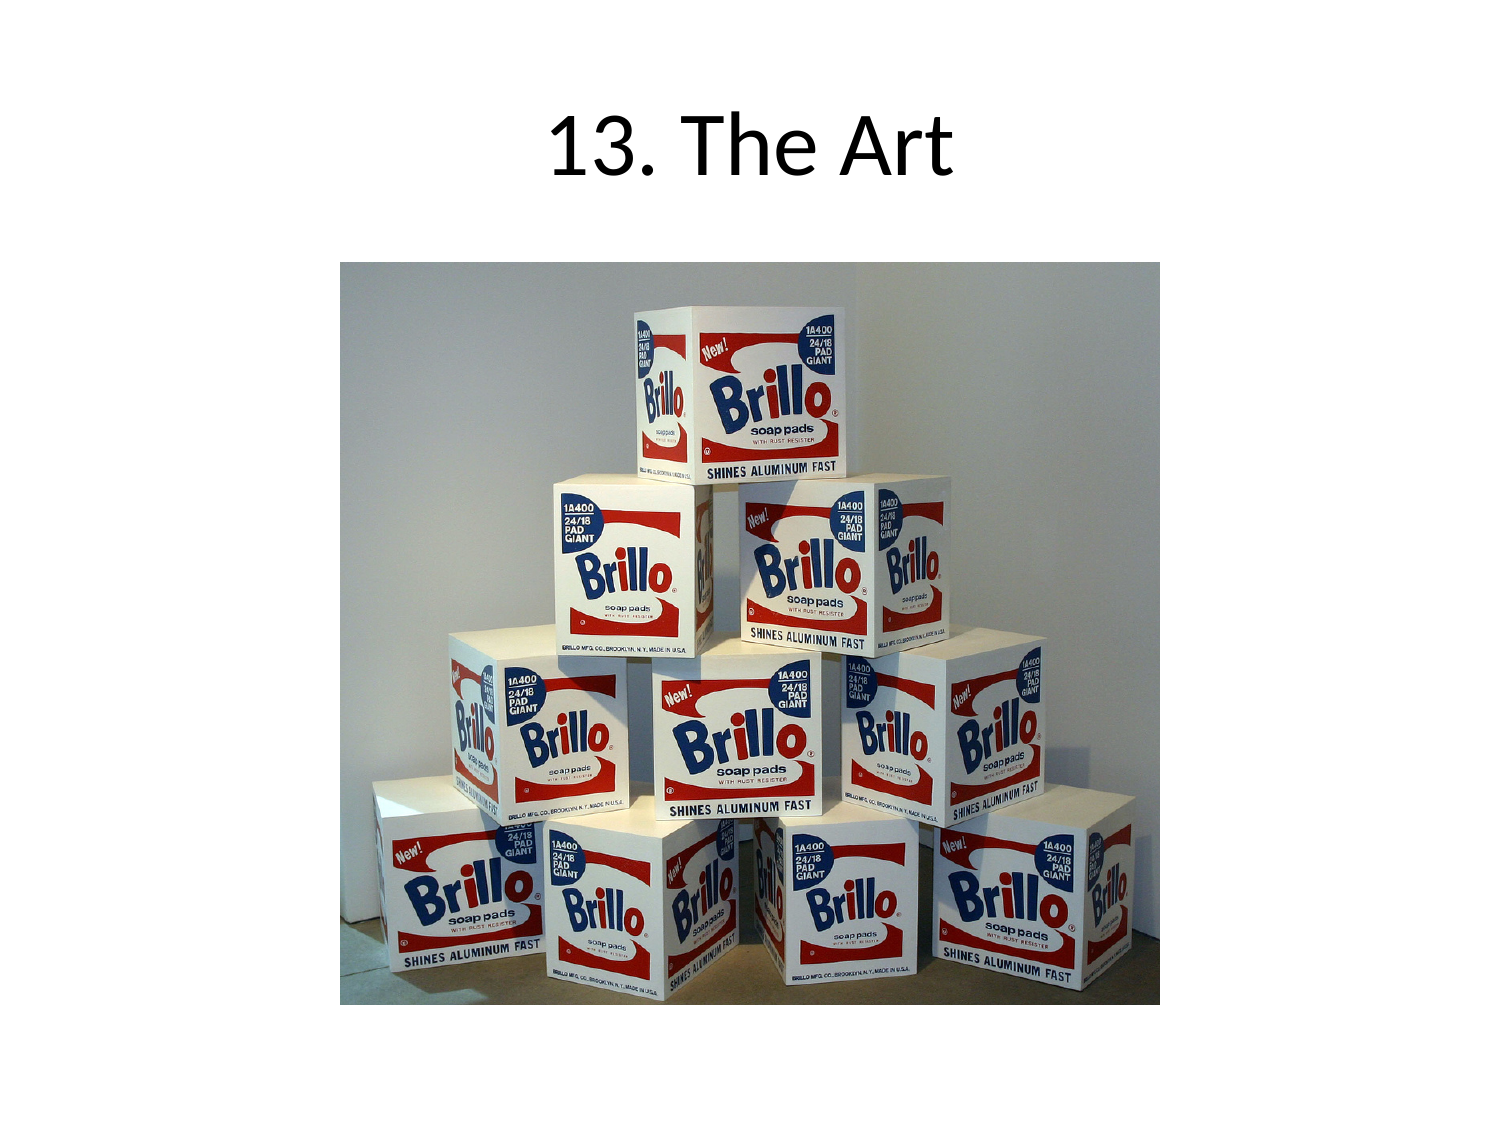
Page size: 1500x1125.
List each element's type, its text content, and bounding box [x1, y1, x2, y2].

title 13. The Art [75, 45, 1425, 233]
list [340, 262, 1160, 1006]
